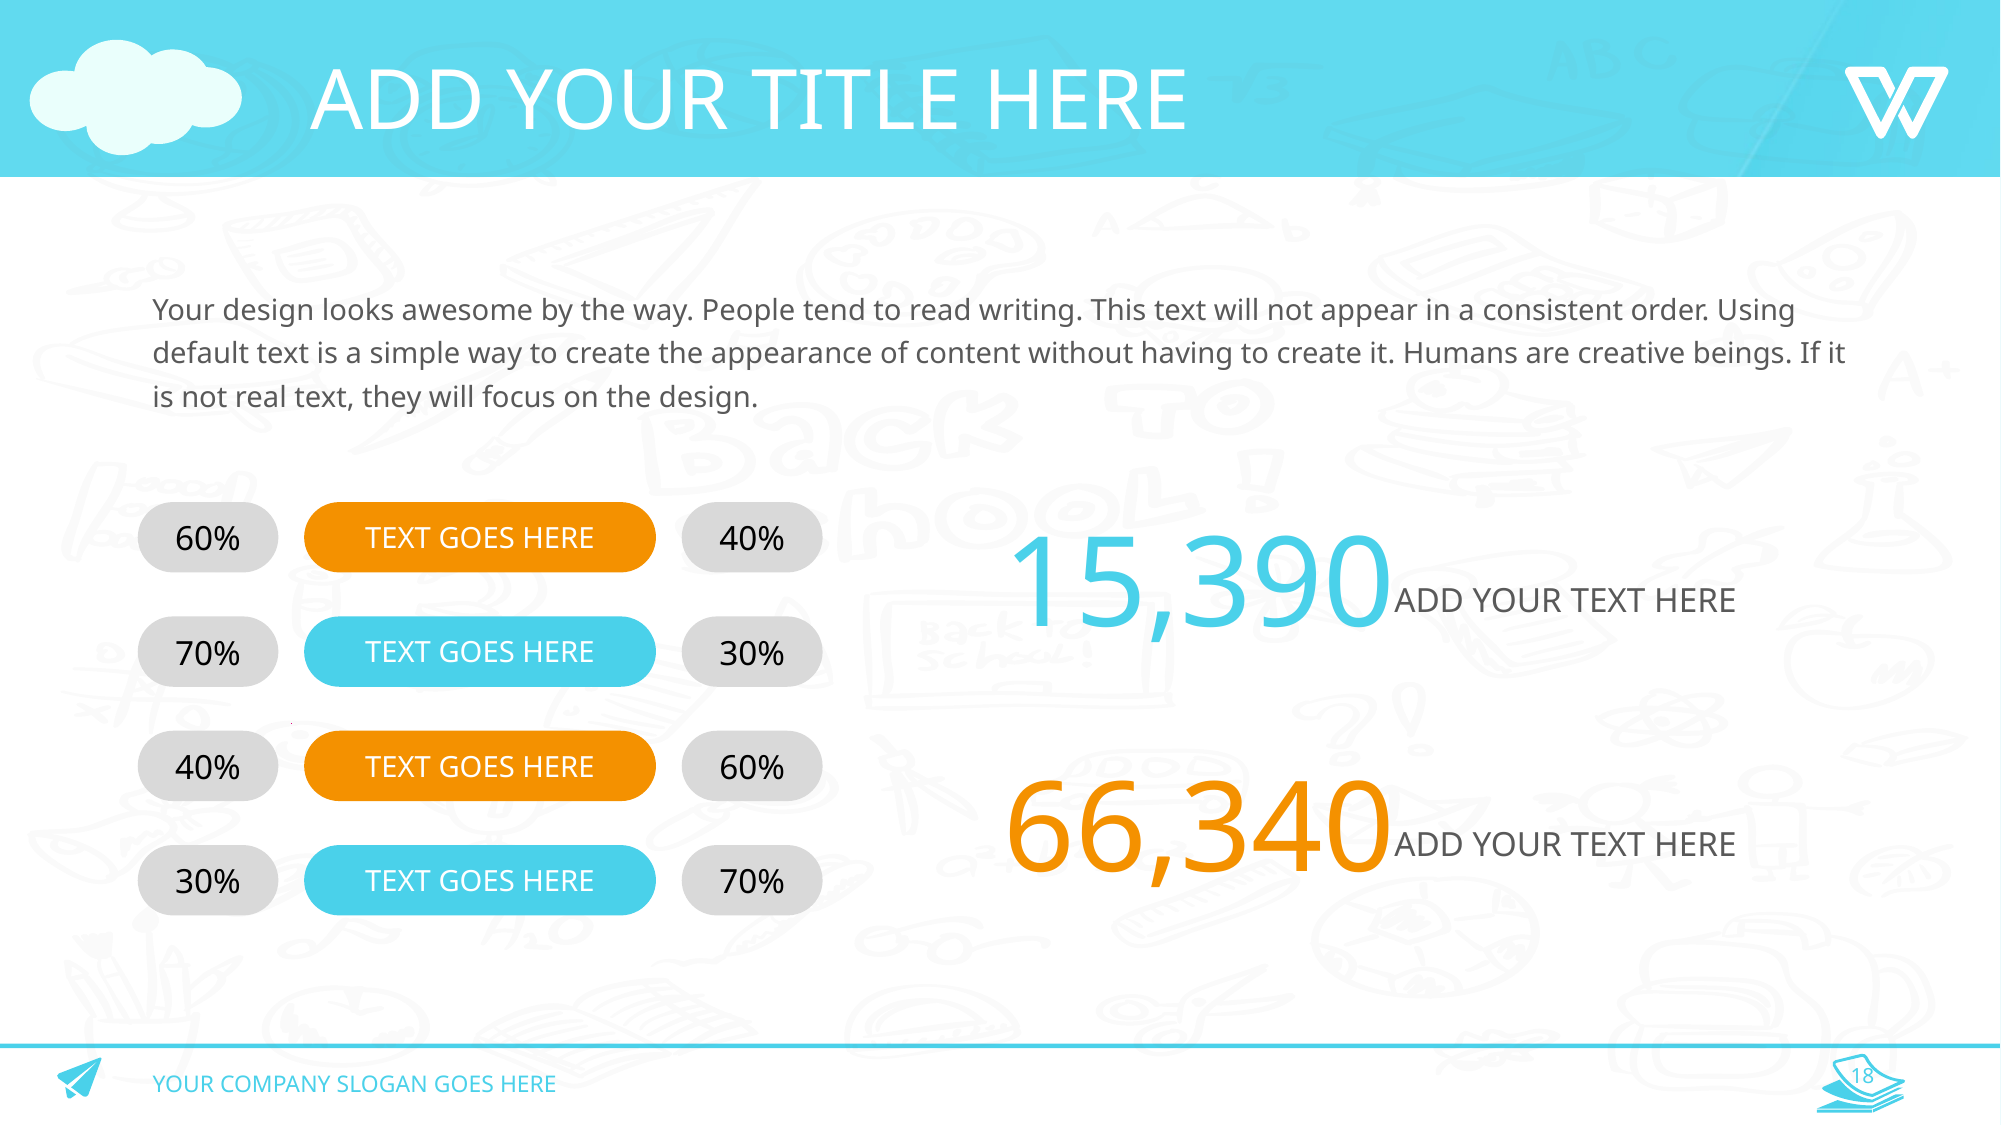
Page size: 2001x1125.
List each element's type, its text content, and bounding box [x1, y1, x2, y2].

text_box [303, 501, 658, 574]
text_box [303, 729, 658, 803]
text_box 66,340 [988, 738, 1410, 904]
text_box TEXT GOES HERE [350, 740, 610, 791]
text_box TEXT GOES HERE [350, 511, 610, 562]
text_box 70% [136, 615, 280, 688]
text_box [1845, 66, 1949, 139]
text_box 30% [680, 615, 824, 688]
text_box [303, 844, 658, 917]
text_box ADD YOUR TEXT HERE [1379, 572, 1752, 627]
title ADD YOUR TITLE HERE [295, 28, 1863, 177]
text_box [303, 615, 658, 688]
text_box 60% [136, 501, 280, 574]
text_box 40% [136, 729, 280, 803]
text_box 70% [680, 844, 824, 917]
text_box Your design looks awesome by the way. People tend to read writing. This text will not appear in a consistent order. Using default text is a simple way to create the appearance of content without having to create it. Humans are creative beings. If it is not real text, they will focus on the design. [137, 274, 1862, 421]
text_box ADD YOUR TEXT HERE [1379, 816, 1752, 871]
picture [0, 0, 2001, 1125]
text_box TEXT GOES HERE [350, 626, 610, 676]
footer YOUR COMPANY SLOGAN GOES HERE [137, 1053, 813, 1113]
text_box 40% [680, 501, 824, 574]
text_box 15,390 [988, 494, 1410, 660]
text_box TEXT GOES HERE [350, 854, 610, 905]
text_box 30% [136, 844, 280, 917]
text_box 60% [680, 729, 824, 803]
